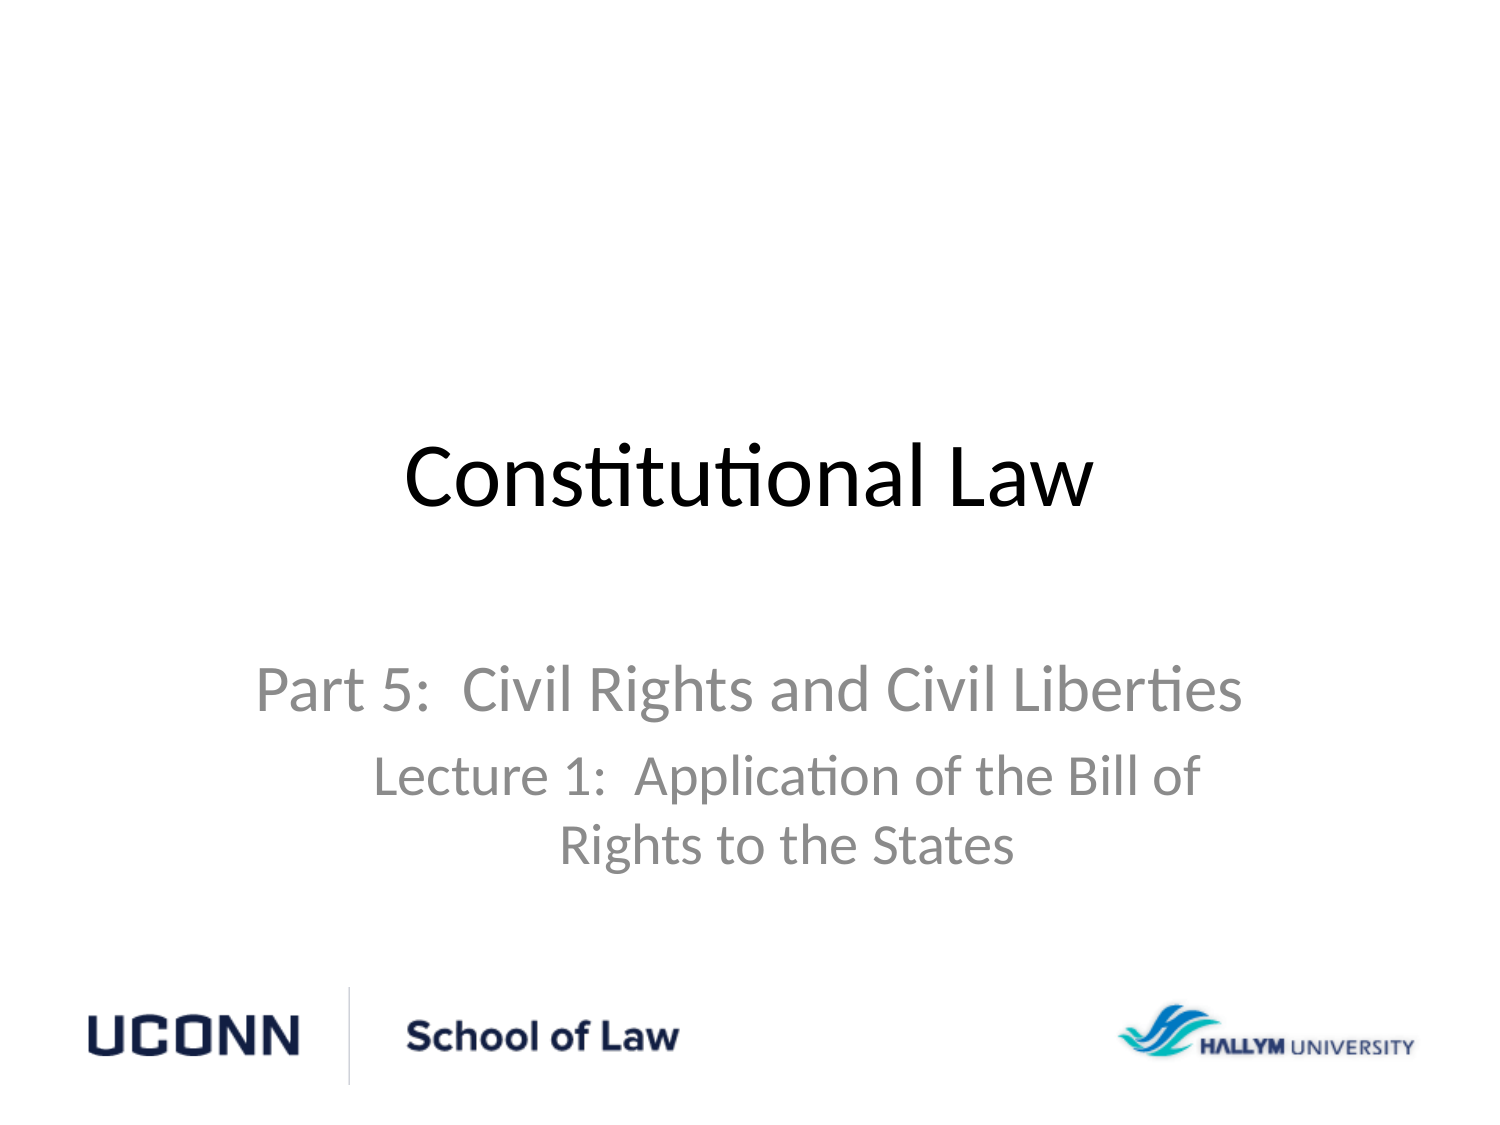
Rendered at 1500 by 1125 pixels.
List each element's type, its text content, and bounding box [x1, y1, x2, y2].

title Constitutional Law [112, 349, 1388, 591]
picture [87, 987, 351, 1085]
picture [374, 1018, 683, 1063]
subtitle Part 5: Civil Rights and Civil Liberties Lecture 1: Application of the Bill of Rights to the States [225, 637, 1275, 925]
picture [1112, 974, 1427, 1088]
